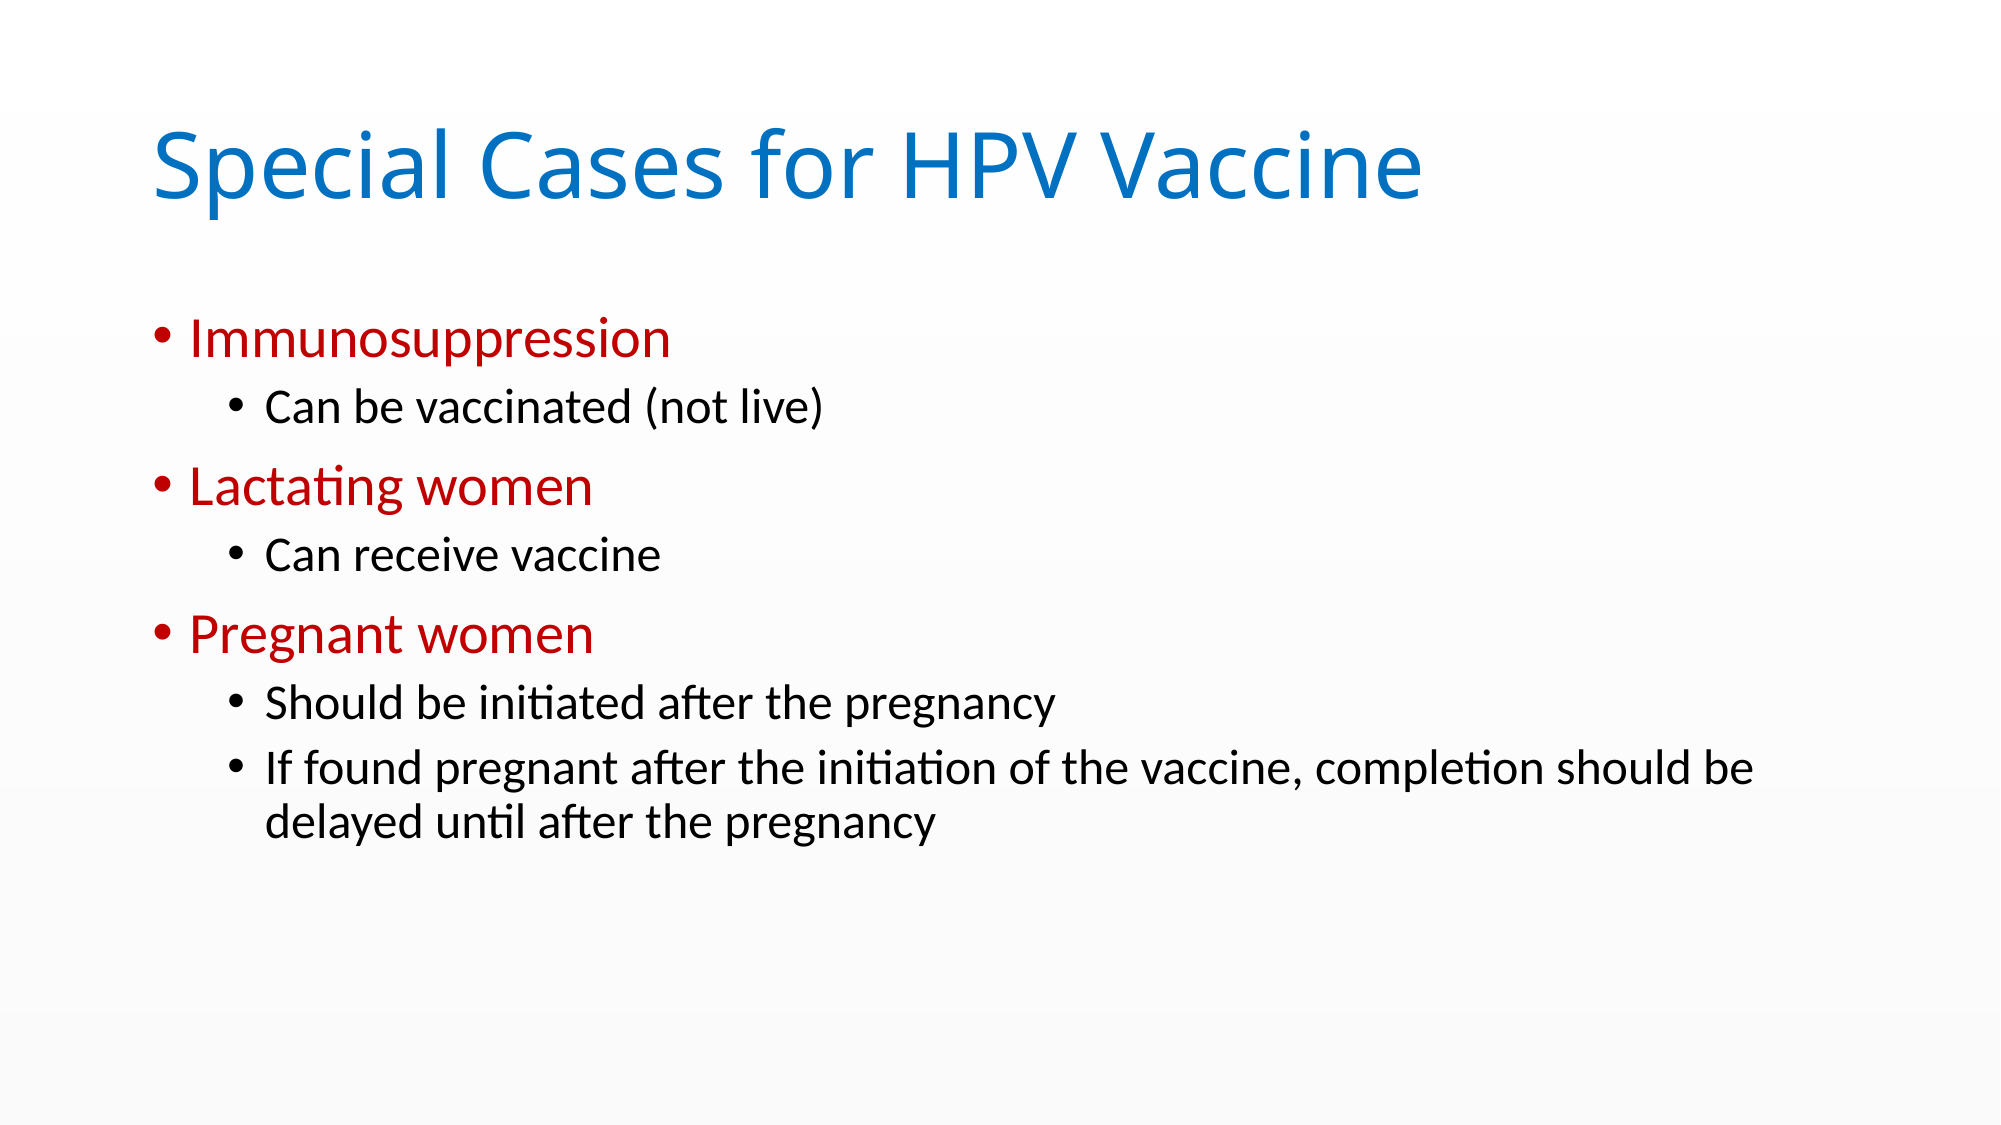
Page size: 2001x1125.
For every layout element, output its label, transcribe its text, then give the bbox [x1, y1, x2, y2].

list Immunosuppression Can be vaccinated (not live) Lactating women Can receive vaccine Pregnant women Should be initiated after the pregnancy If found pregnant after the initiation of the vaccine, completion should be delayed until after the pregnancy [137, 299, 1863, 1014]
title Special Cases for HPV Vaccine [137, 59, 1863, 278]
